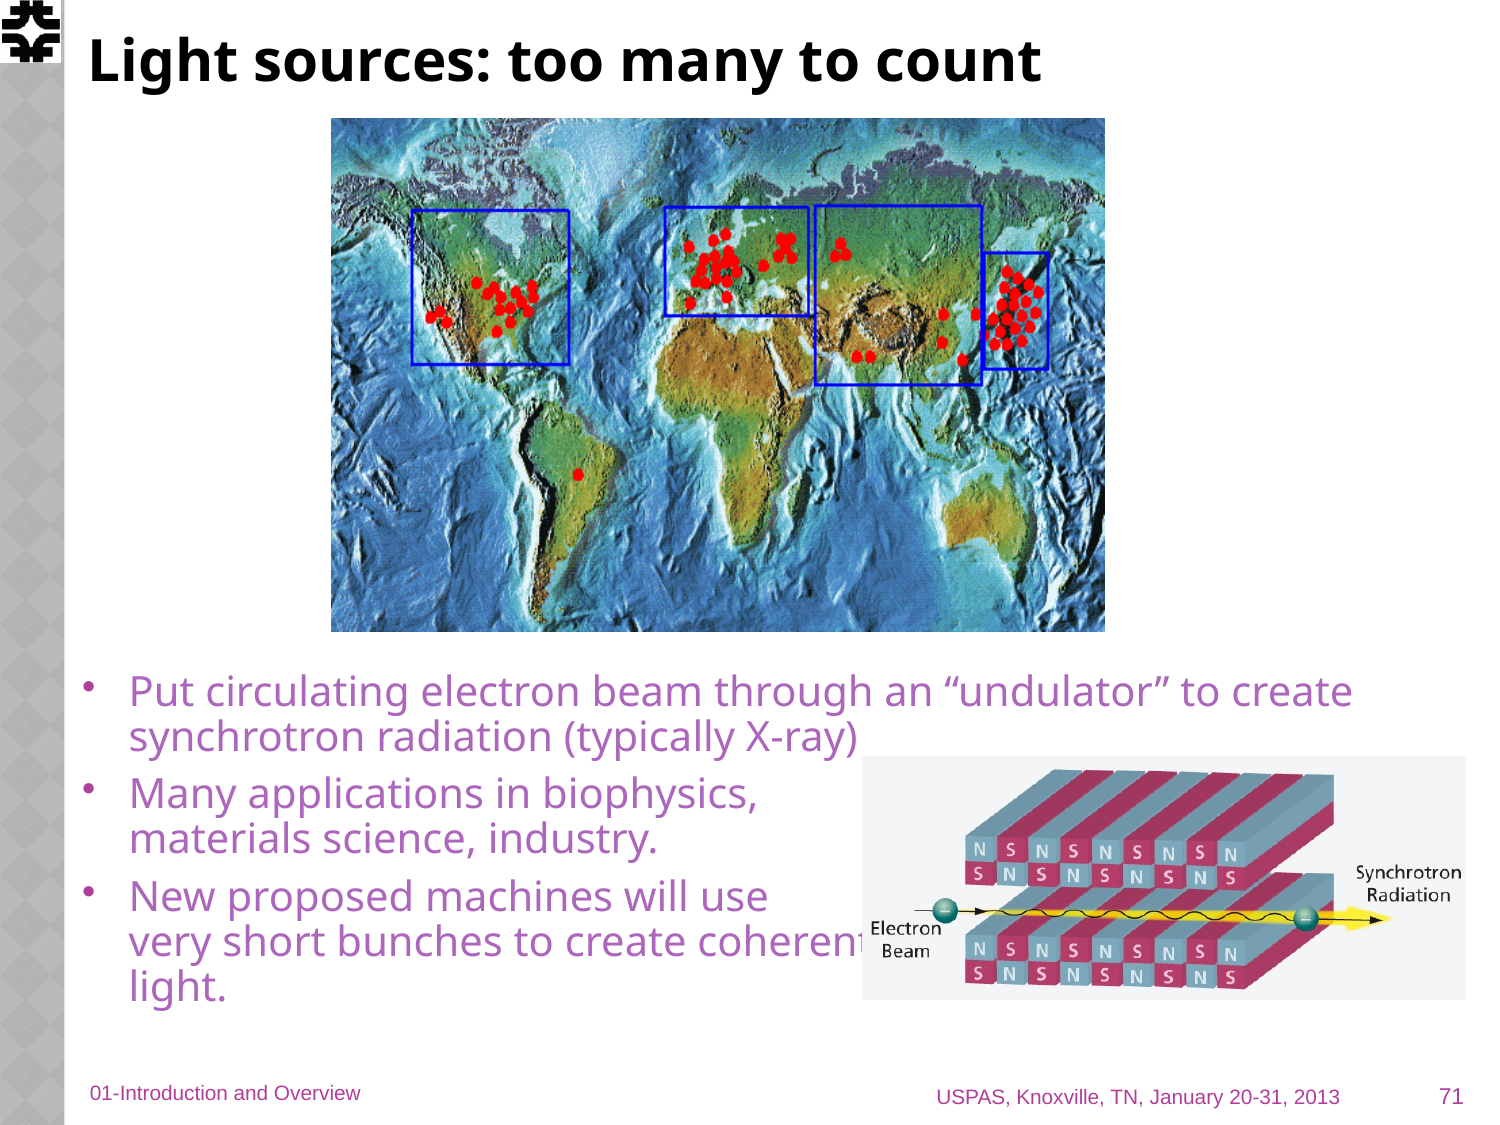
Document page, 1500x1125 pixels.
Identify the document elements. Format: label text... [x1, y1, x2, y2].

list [330, 118, 1105, 633]
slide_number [827, 1077, 1355, 1110]
text_box Biased ferrite frequency tuner [0, 0, 65, 1125]
footer 01-Introduction and Overview [75, 1075, 709, 1105]
picture [0, 0, 61, 63]
title Light sources: too many to count [80, 20, 1436, 93]
slide_number 71 [1367, 1071, 1465, 1110]
picture [862, 755, 1466, 1001]
list Put circulating electron beam through an “undulator” to create synchrotron radiation (typically X-ray) Many applications in biophysics, materials science, industry. New proposed machines will use very short bunches to create coherent light. [68, 662, 1432, 1001]
